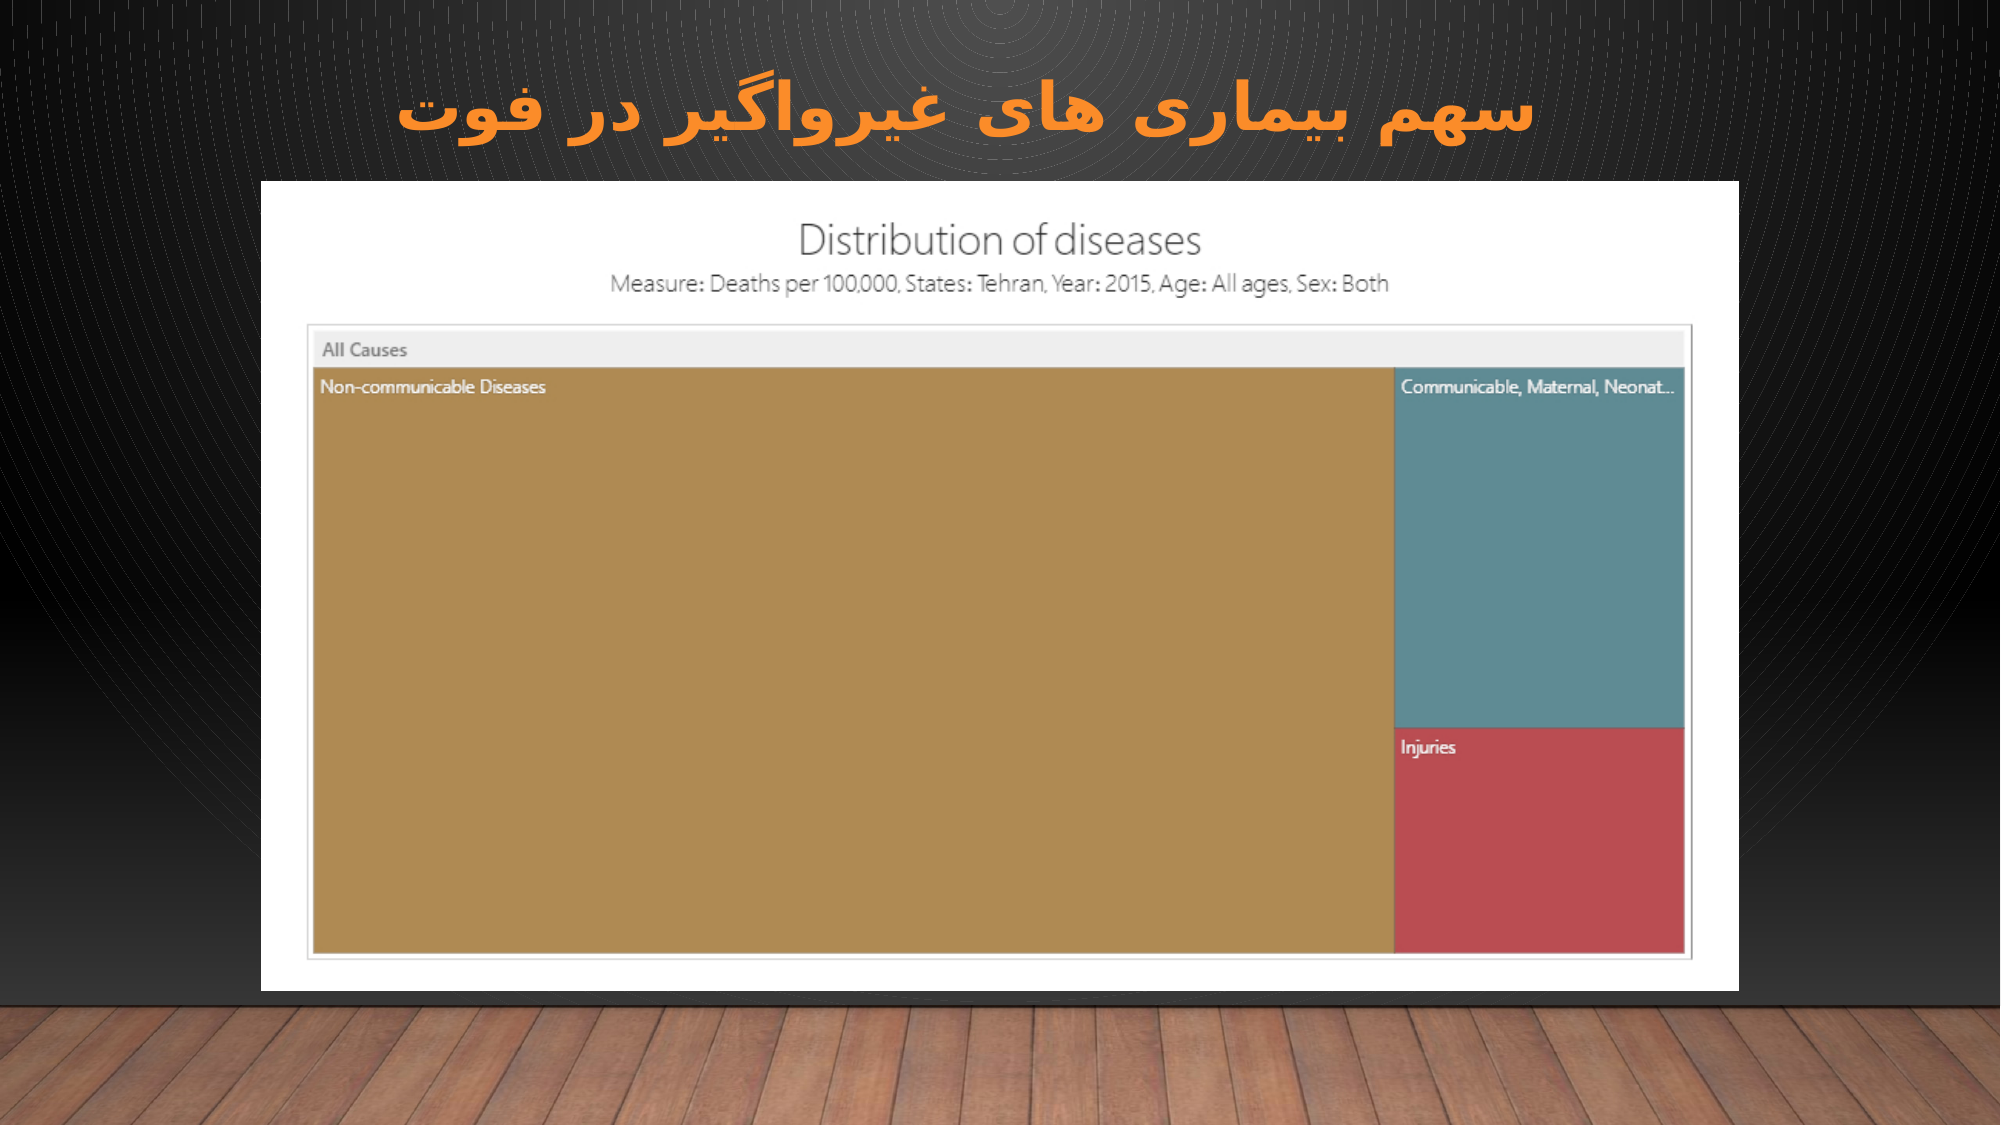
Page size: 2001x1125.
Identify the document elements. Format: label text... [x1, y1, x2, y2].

picture [0, 1005, 2000, 1125]
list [260, 180, 1739, 991]
title سهم بیماری های غیرواگیر در فوت [171, 0, 1763, 218]
